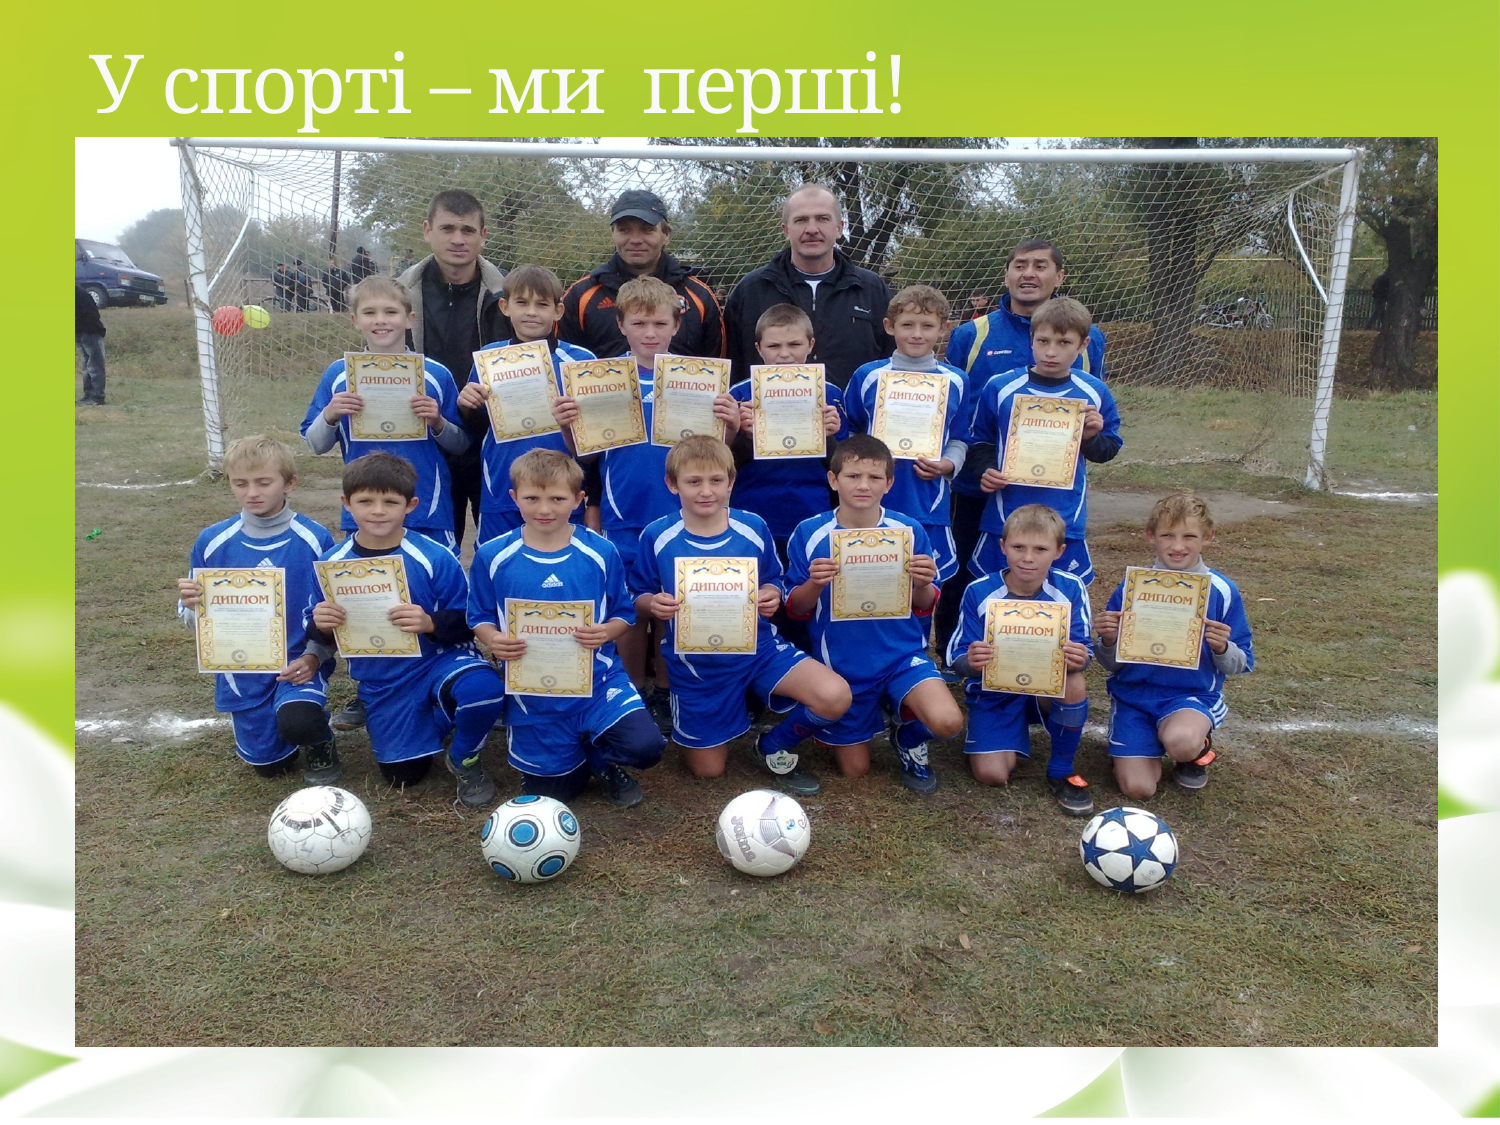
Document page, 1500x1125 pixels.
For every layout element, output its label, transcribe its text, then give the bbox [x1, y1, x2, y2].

title У спорті – ми перші! [74, 24, 1425, 129]
picture [0, 0, 1500, 1125]
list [77, 140, 1436, 1045]
